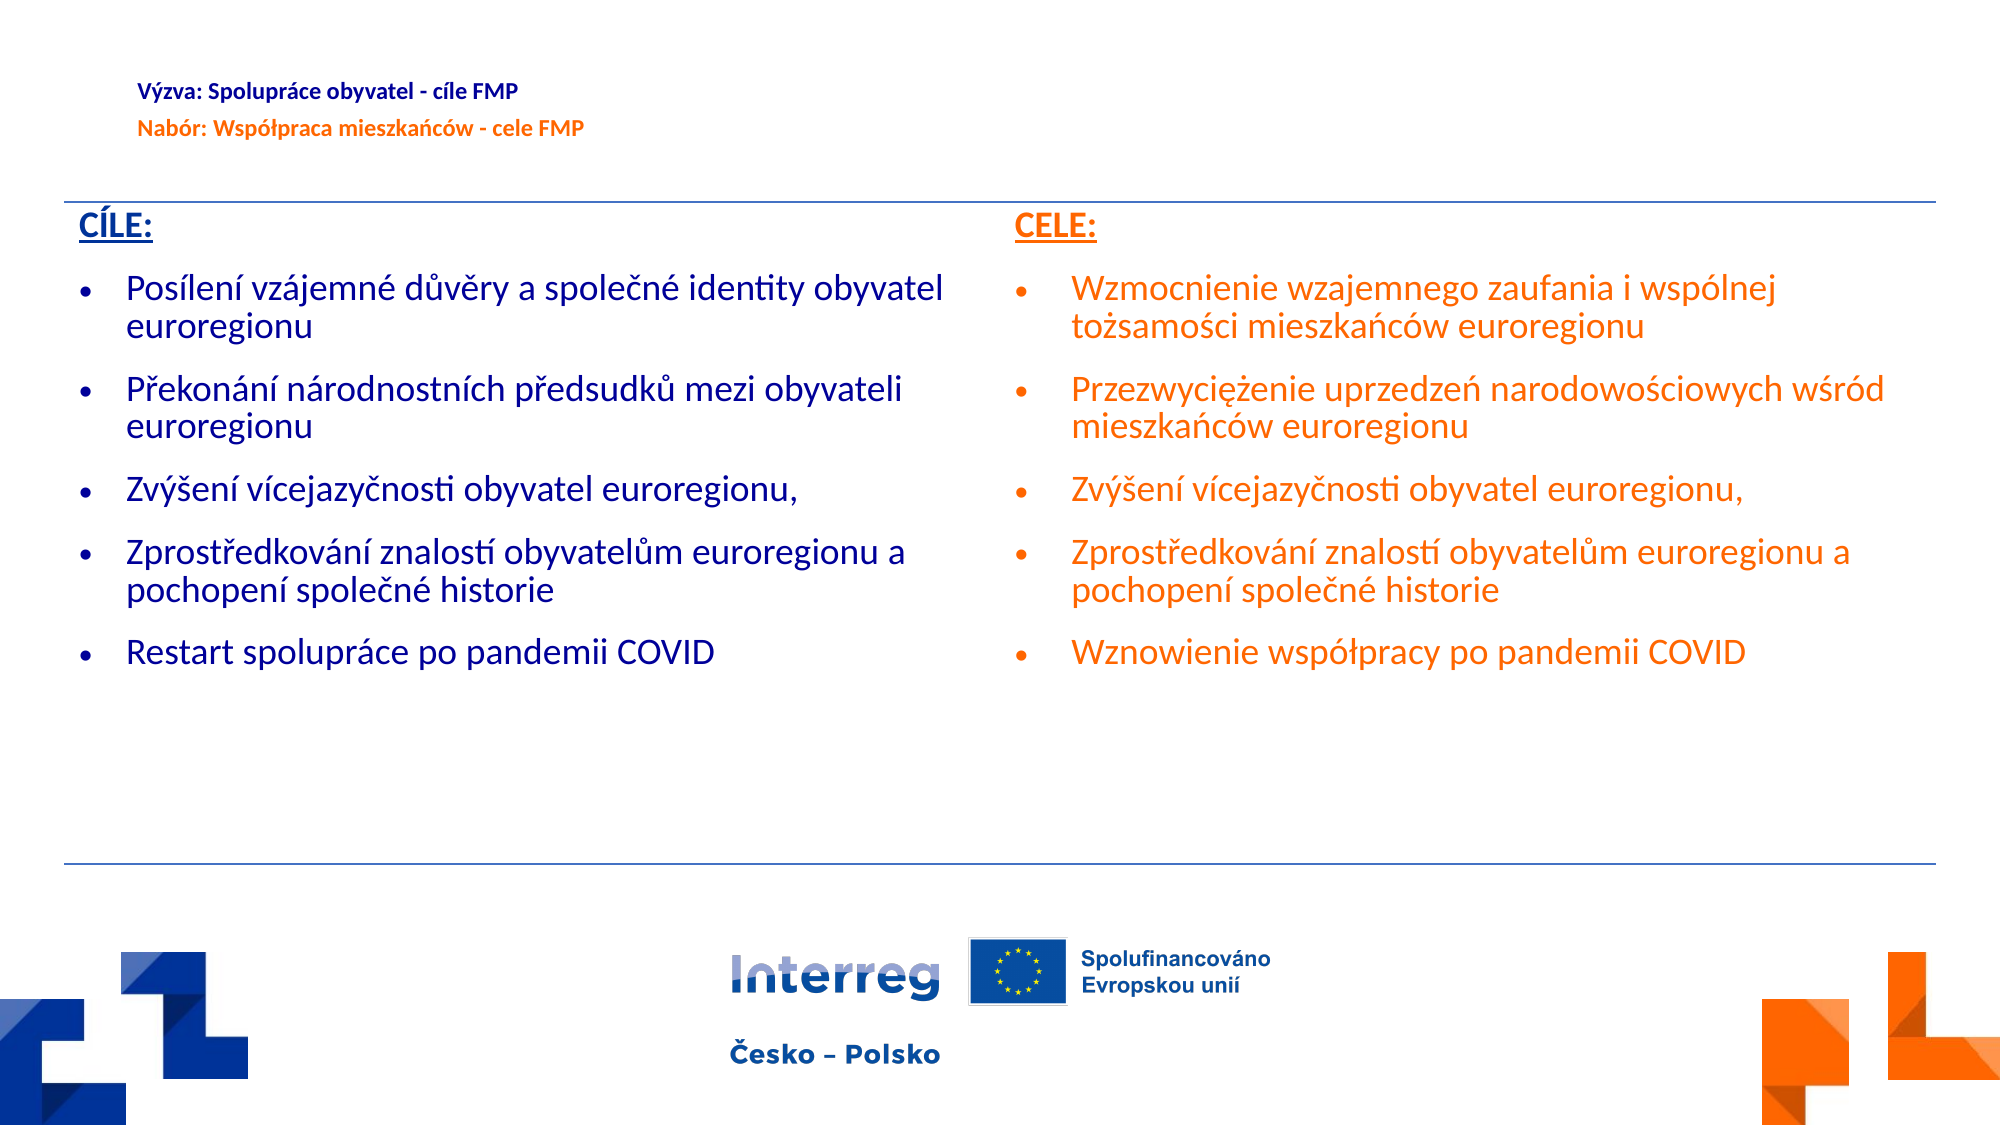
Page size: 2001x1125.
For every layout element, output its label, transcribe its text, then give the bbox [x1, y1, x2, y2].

table_header CELE: Wzmocnienie wzajemnego zaufania i wspólnej tożsamości mieszkańców euroregionu Przezwyciężenie uprzedzeń narodowościowych wśród mieszkańców euroregionu Zvýšení vícejazyčnosti obyvatel euroregionu, Zprostředkování znalostí obyvatelům euroregionu a pochopení společné historie Wznowienie współpracy po pandemii COVID [1000, 203, 1936, 863]
title Výzva: Spolupráce obyvatel - cíle FMP Nabór: Współpraca mieszkańców - cele FMP [122, 59, 1896, 149]
picture [0, 952, 248, 1125]
picture [1888, 952, 2000, 1080]
picture [1761, 999, 1849, 1125]
table_header CÍLE: Posílení vzájemné důvěry a společné identity obyvatel euroregionu Překonání národnostních předsudků mezi obyvateli euroregionu Zvýšení vícejazyčnosti obyvatel euroregionu, Zprostředkování znalostí obyvatelům euroregionu a pochopení společné historie Restart spolupráce po pandemii COVID [64, 203, 1000, 863]
picture [727, 933, 1273, 1070]
